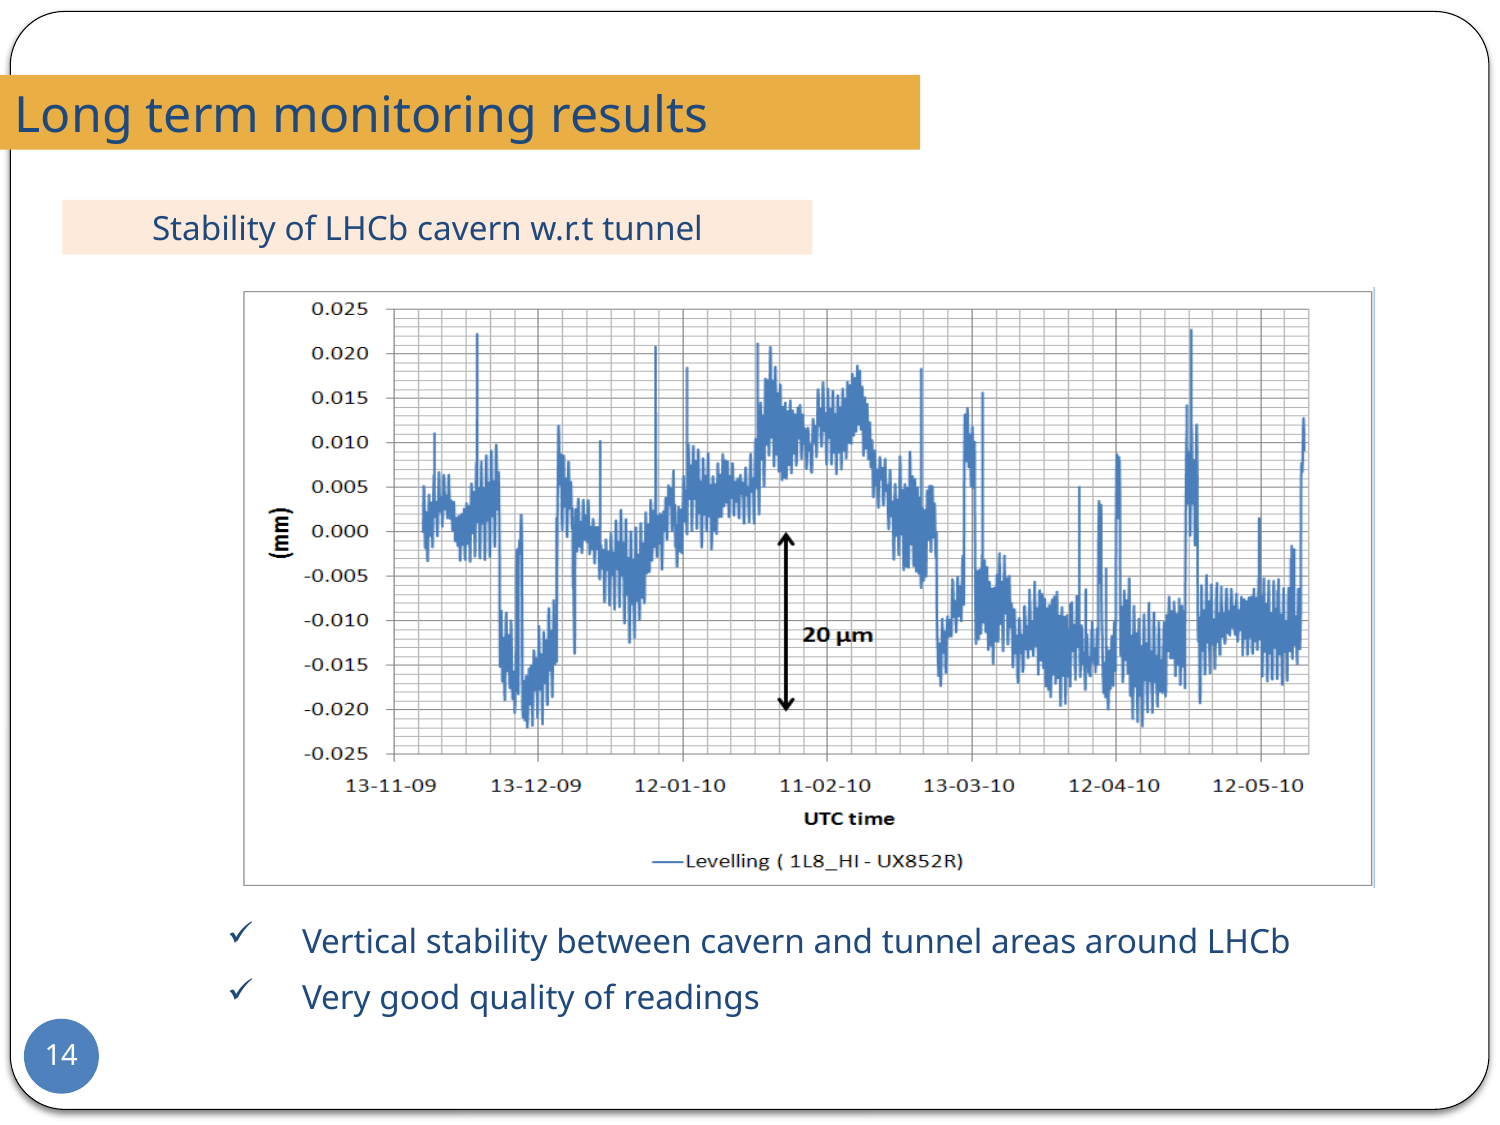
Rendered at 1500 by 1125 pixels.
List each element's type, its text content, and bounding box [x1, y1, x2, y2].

picture [237, 287, 1376, 888]
text_box Stability of LHCb cavern w.r.t tunnel [62, 199, 813, 255]
text_box Vertical stability between cavern and tunnel areas around LHCb Very good quality of readings [212, 912, 1475, 1024]
slide_number 14 [23, 1018, 99, 1094]
text_box Long term monitoring results [0, 74, 921, 150]
